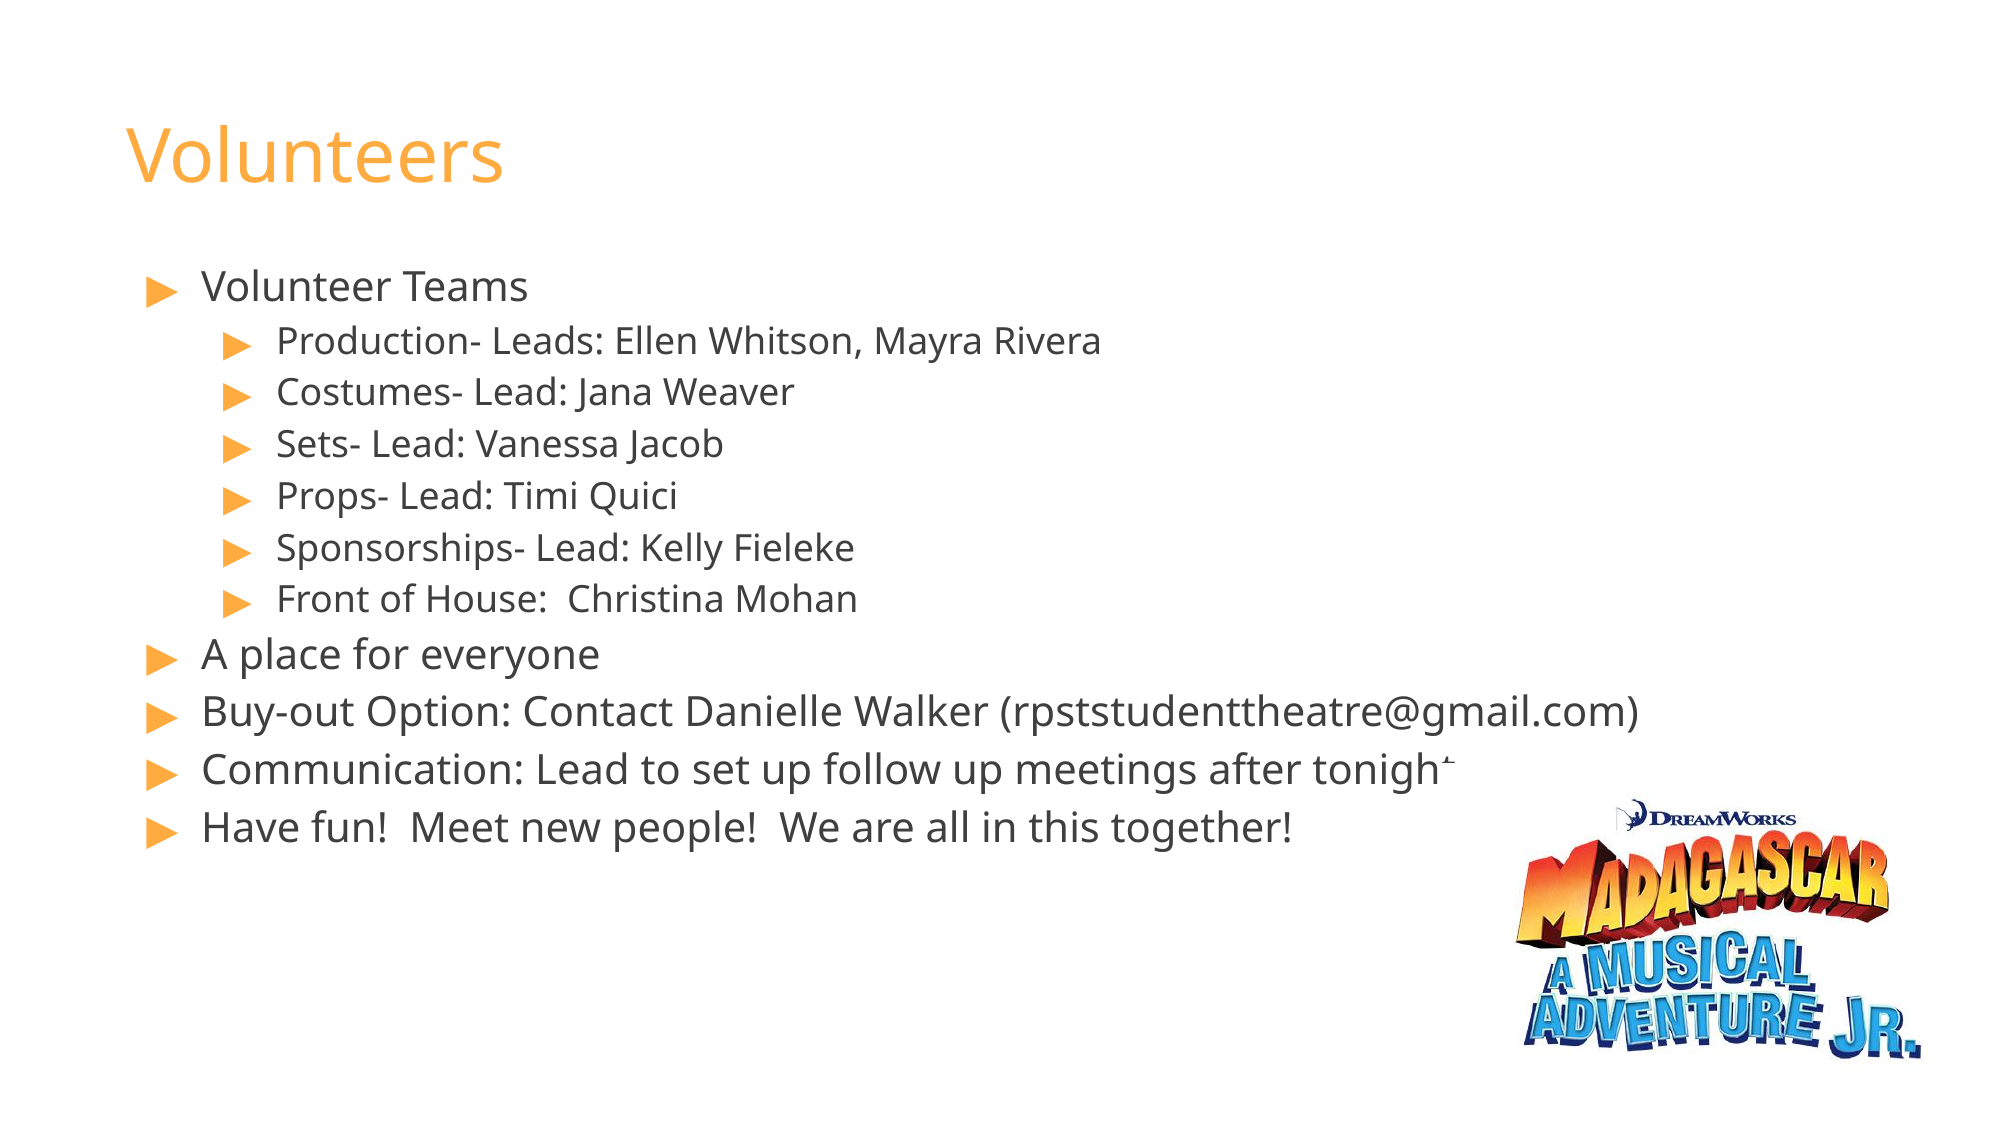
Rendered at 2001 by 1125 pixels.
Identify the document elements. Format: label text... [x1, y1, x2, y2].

title Volunteers [111, 99, 1522, 244]
list Volunteer Teams Production- Leads: Ellen Whitson, Mayra Rivera Costumes- Lead: Jana Weaver Sets- Lead: Vanessa Jacob Props- Lead: Timi Quici Sponsorships- Lead: Kelly Fieleke Front of House: Christina Mohan A place for everyone Buy-out Option: Contact Danielle Walker (rpststudenttheatre@gmail.com) Communication: Lead to set up follow up meetings after tonight Have fun! Meet new people! We are all in this together! [111, 244, 1788, 984]
picture [1438, 763, 1981, 1098]
